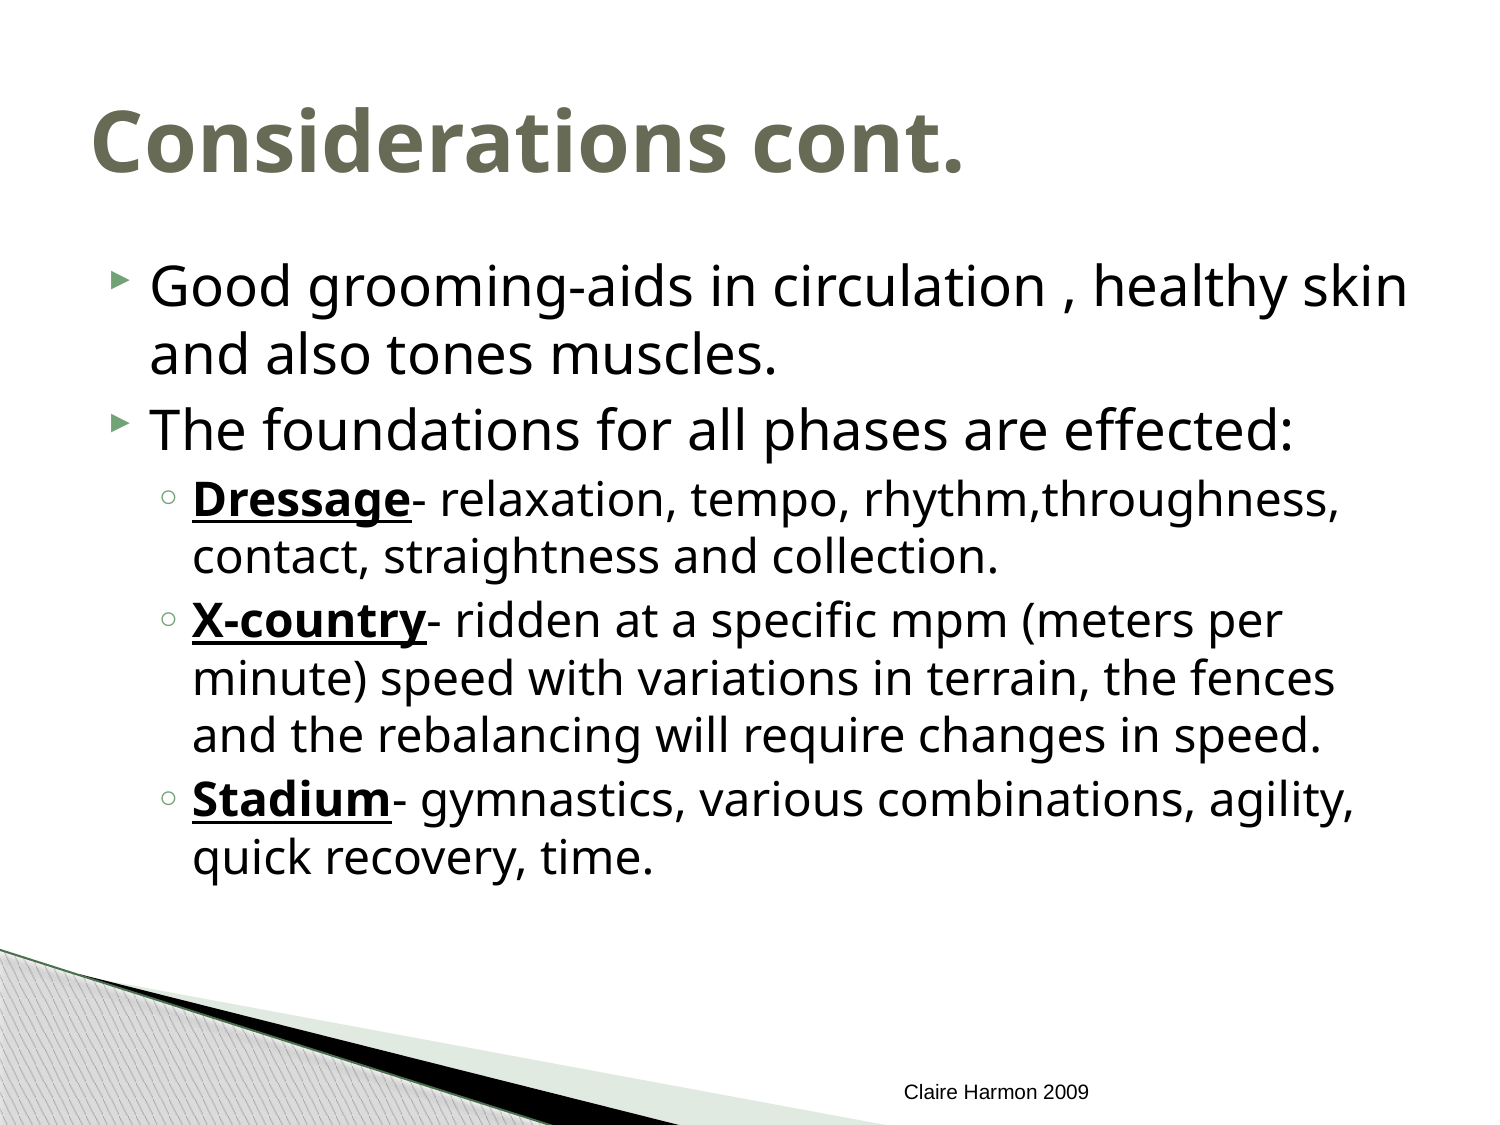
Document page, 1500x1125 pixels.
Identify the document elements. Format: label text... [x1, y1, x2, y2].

footer Claire Harmon 2009 [718, 1051, 1105, 1112]
list Good grooming-aids in circulation , healthy skin and also tones muscles. The foundations for all phases are effected: Dressage- relaxation, tempo, rhythm,throughness, contact, straightness and collection. X-country- ridden at a specific mpm (meters per minute) speed with variations in terrain, the fences and the rebalancing will require changes in speed. Stadium- gymnastics, various combinations, agility, quick recovery, time. [75, 242, 1425, 986]
title Considerations cont. [75, 45, 1425, 233]
